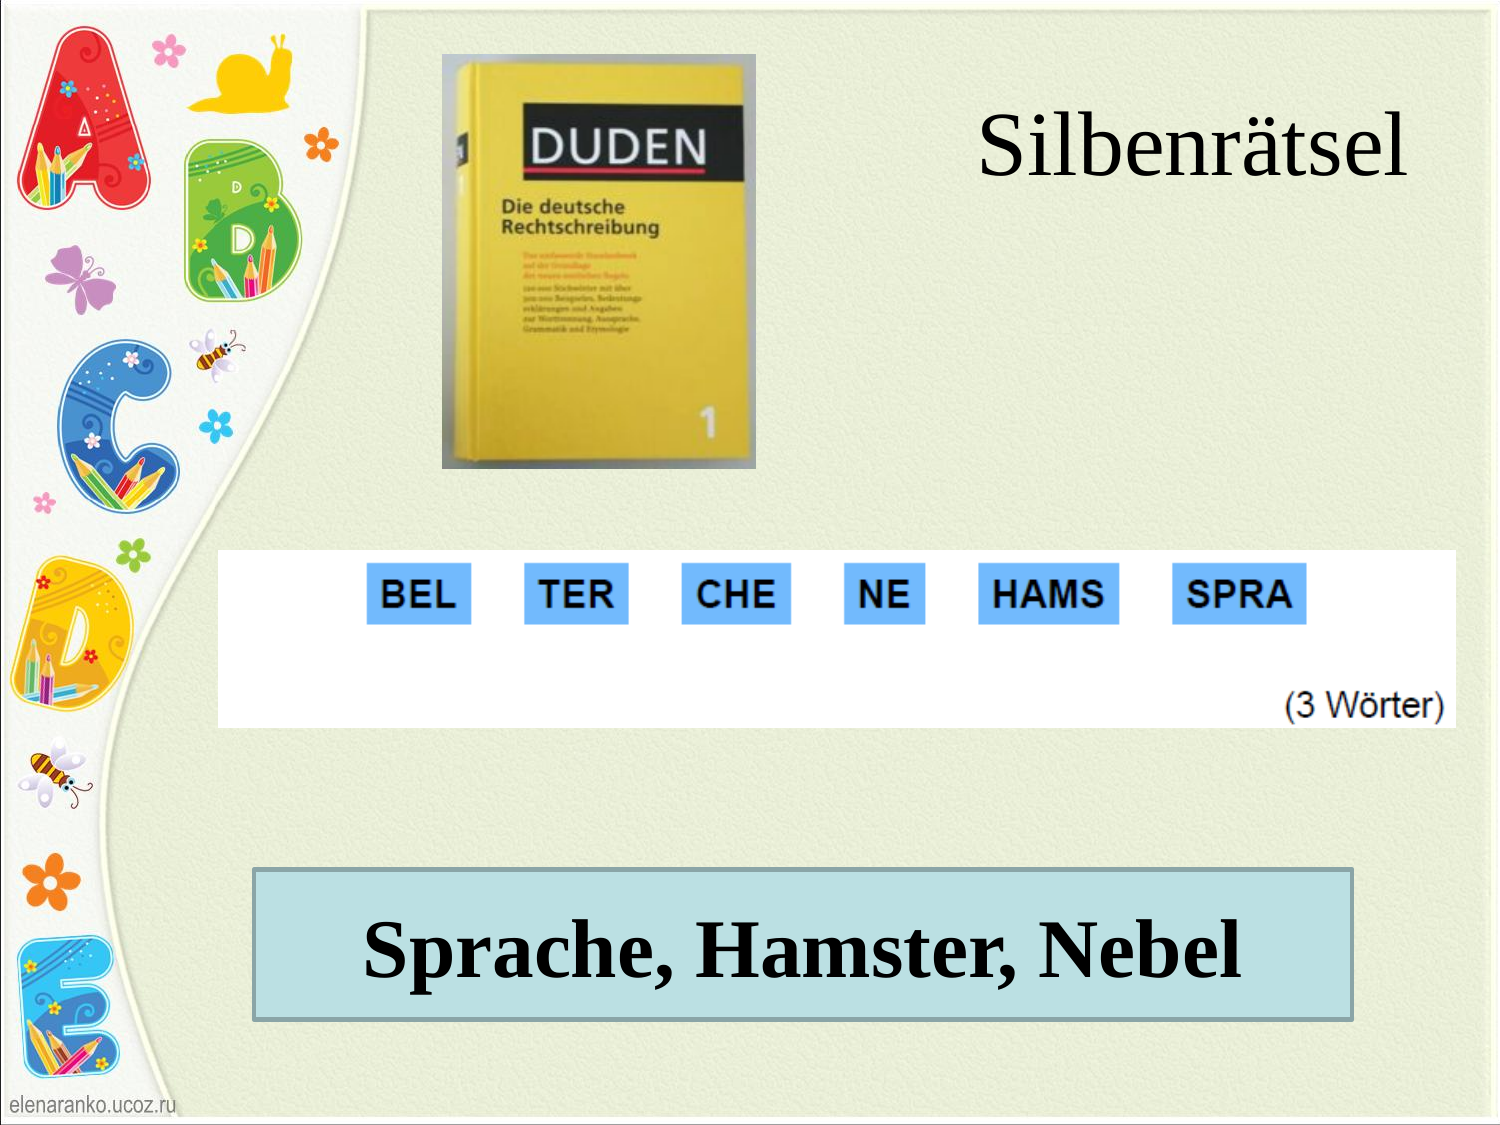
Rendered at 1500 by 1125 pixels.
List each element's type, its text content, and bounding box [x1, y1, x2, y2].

picture [0, 0, 1500, 1125]
text_box Sprache, Hamster, Nebel [252, 867, 1354, 1022]
title Silbenrätsel [74, 44, 1426, 233]
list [218, 550, 1456, 729]
